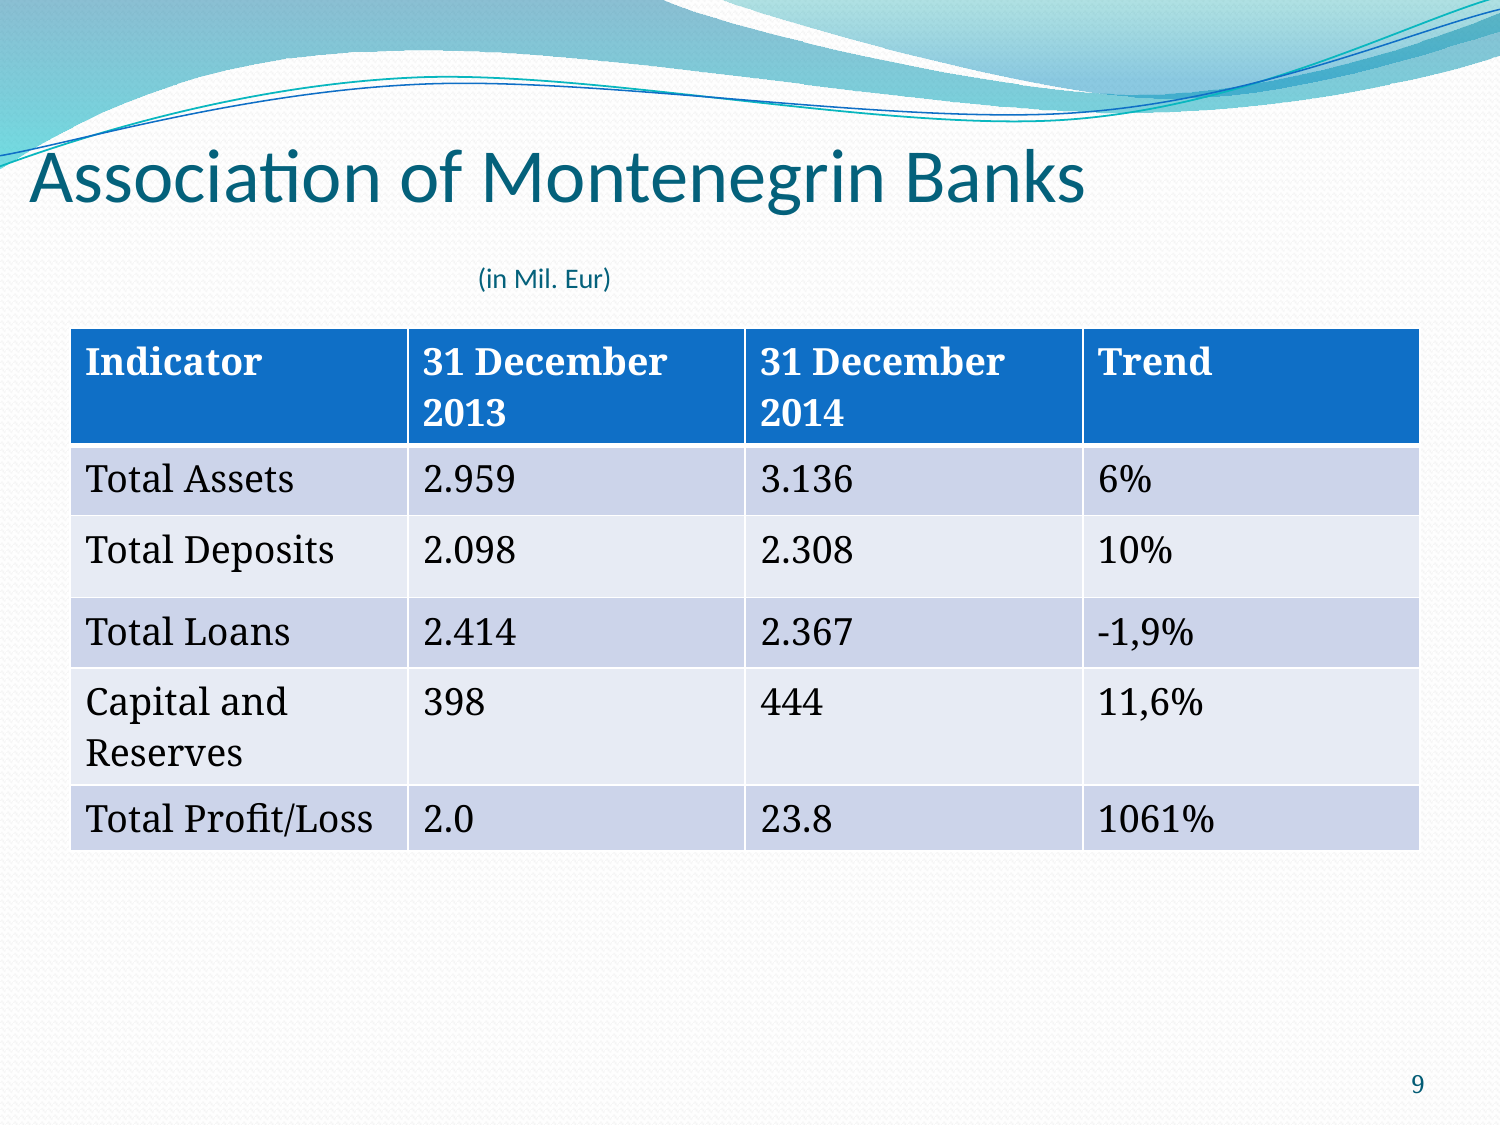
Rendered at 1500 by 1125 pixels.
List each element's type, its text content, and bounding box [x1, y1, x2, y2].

table_cell 11,6% [1084, 669, 1419, 784]
table_cell Total Deposits [71, 516, 407, 597]
table_cell 398 [409, 669, 744, 784]
table_cell 3.136 [746, 448, 1082, 515]
table_cell -1,9% [1084, 598, 1419, 667]
table_cell 2.308 [746, 516, 1082, 597]
table_header 31 December 2013 [409, 329, 744, 443]
table_header 31 December 2014 [746, 329, 1082, 443]
table_cell Capital and Reserves [71, 669, 407, 784]
table_cell 2.0 [409, 786, 744, 850]
table_cell 444 [746, 669, 1082, 784]
table_cell 2.959 [409, 448, 744, 515]
table_cell 2.367 [746, 598, 1082, 667]
table_header Indicator [71, 329, 407, 443]
table_cell 2.414 [409, 598, 744, 667]
title Association of Montenegrin Banks (in Mil. Eur) [29, 115, 1471, 303]
table_header Trend [1084, 329, 1419, 443]
table_cell 1061% [1084, 786, 1419, 850]
table_cell 23.8 [746, 786, 1082, 850]
table_cell 10% [1084, 516, 1419, 597]
table_cell 6% [1084, 448, 1419, 515]
table_cell Total Assets [71, 448, 407, 515]
table_cell Total Profit/Loss [71, 786, 407, 850]
table_cell 2.098 [409, 516, 744, 597]
slide_number 9 [1299, 1042, 1425, 1103]
table_cell Total Loans [71, 598, 407, 667]
